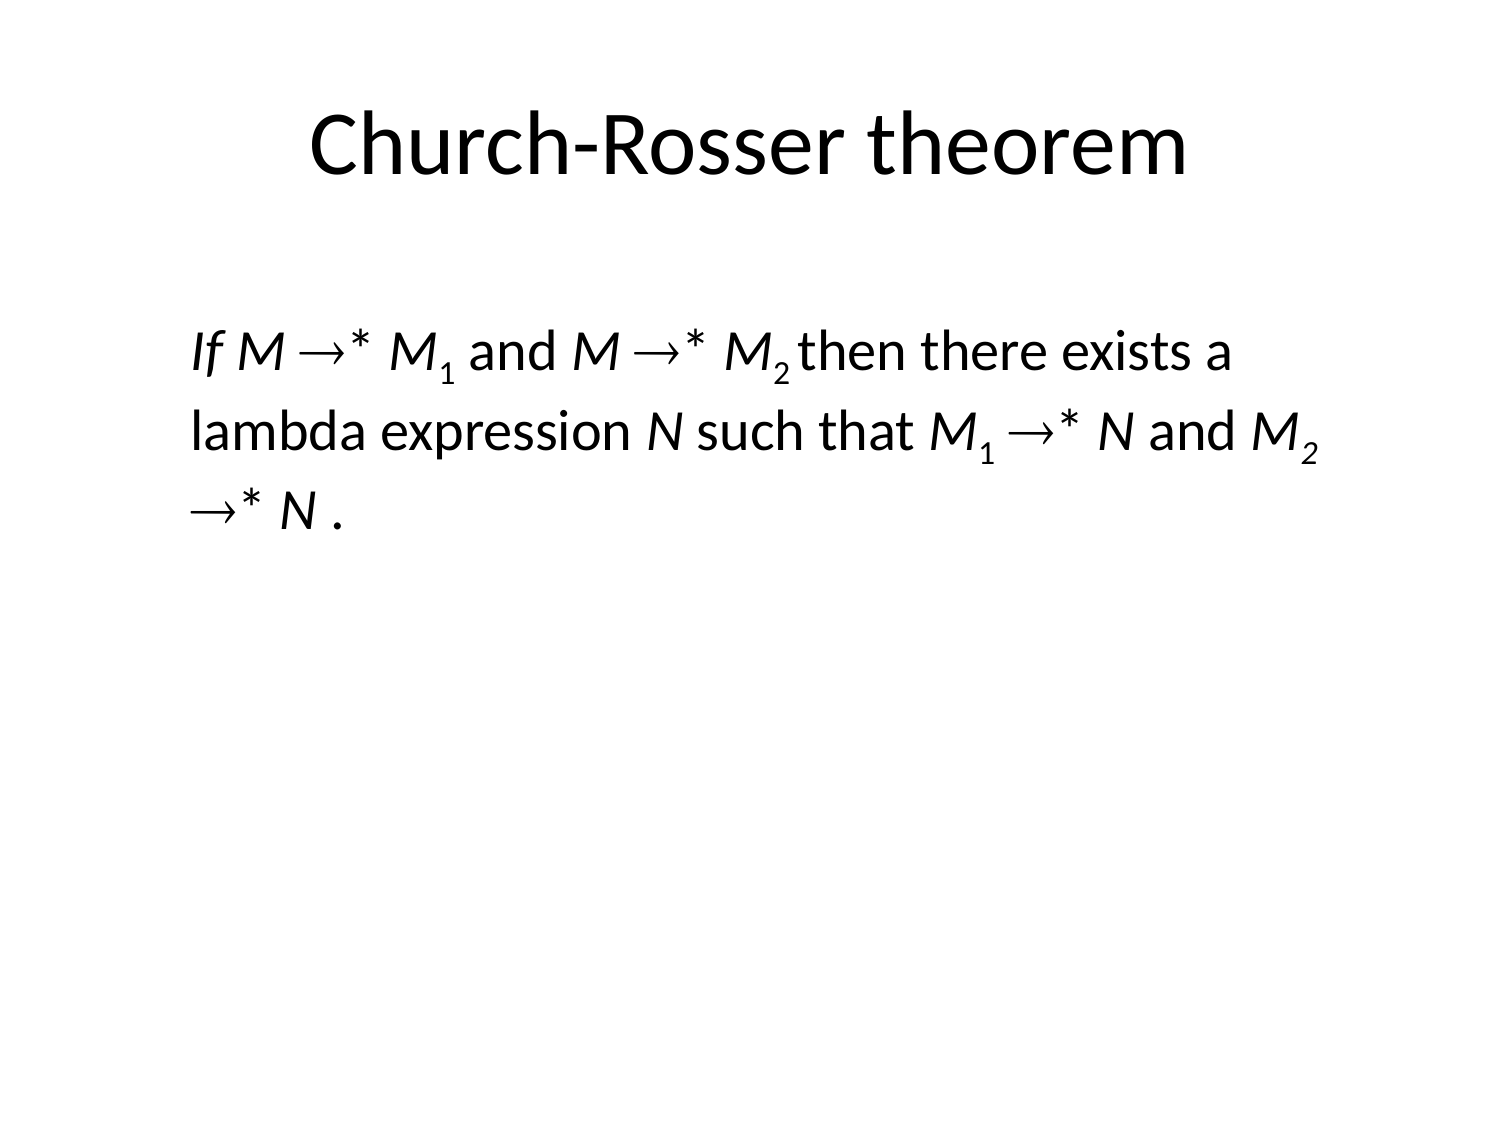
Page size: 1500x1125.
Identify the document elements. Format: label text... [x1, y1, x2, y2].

title Church-Rosser theorem [112, 43, 1388, 232]
text_box If M * M1 and M * M2 then there exists a lambda expression N such that M1 * N and M2 * N . [175, 304, 1412, 549]
